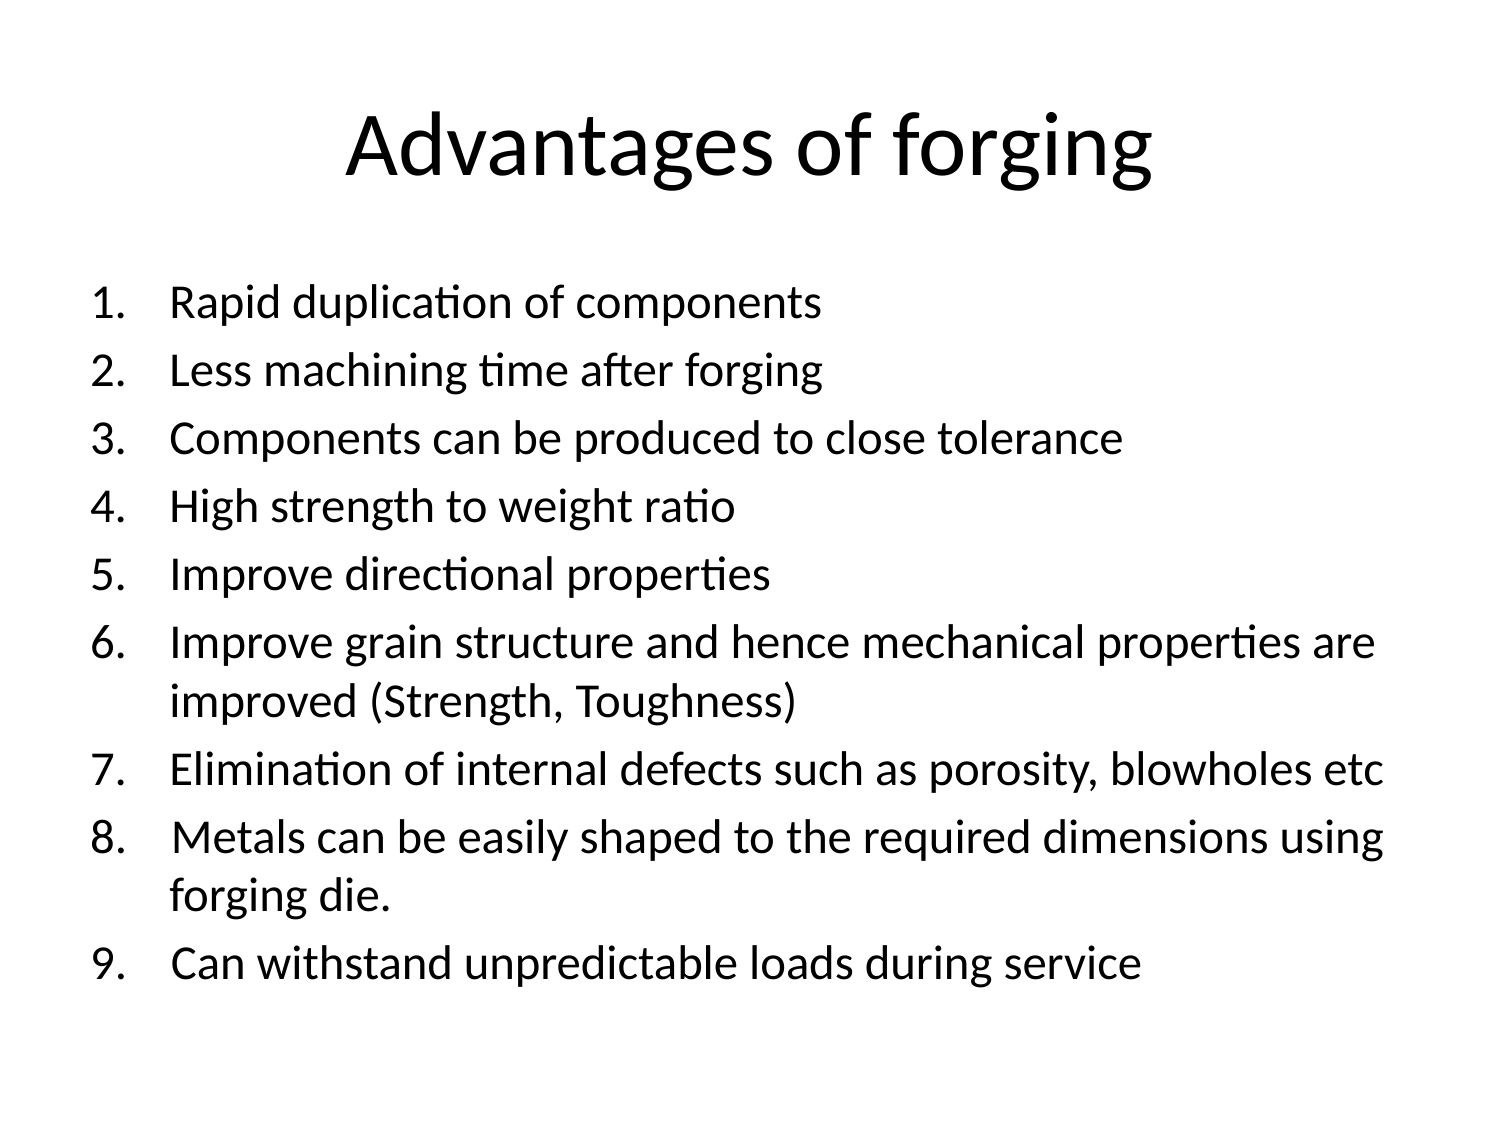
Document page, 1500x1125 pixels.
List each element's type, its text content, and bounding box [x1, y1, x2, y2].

title Advantages of forging [75, 45, 1425, 233]
list Rapid duplication of components Less machining time after forging Components can be produced to close tolerance High strength to weight ratio Improve directional properties Improve grain structure and hence mechanical properties are improved (Strength, Toughness) Elimination of internal defects such as porosity, blowholes etc 8. Metals can be easily shaped to the required dimensions using forging die. 9. Can withstand unpredictable loads during service [75, 262, 1425, 1005]
